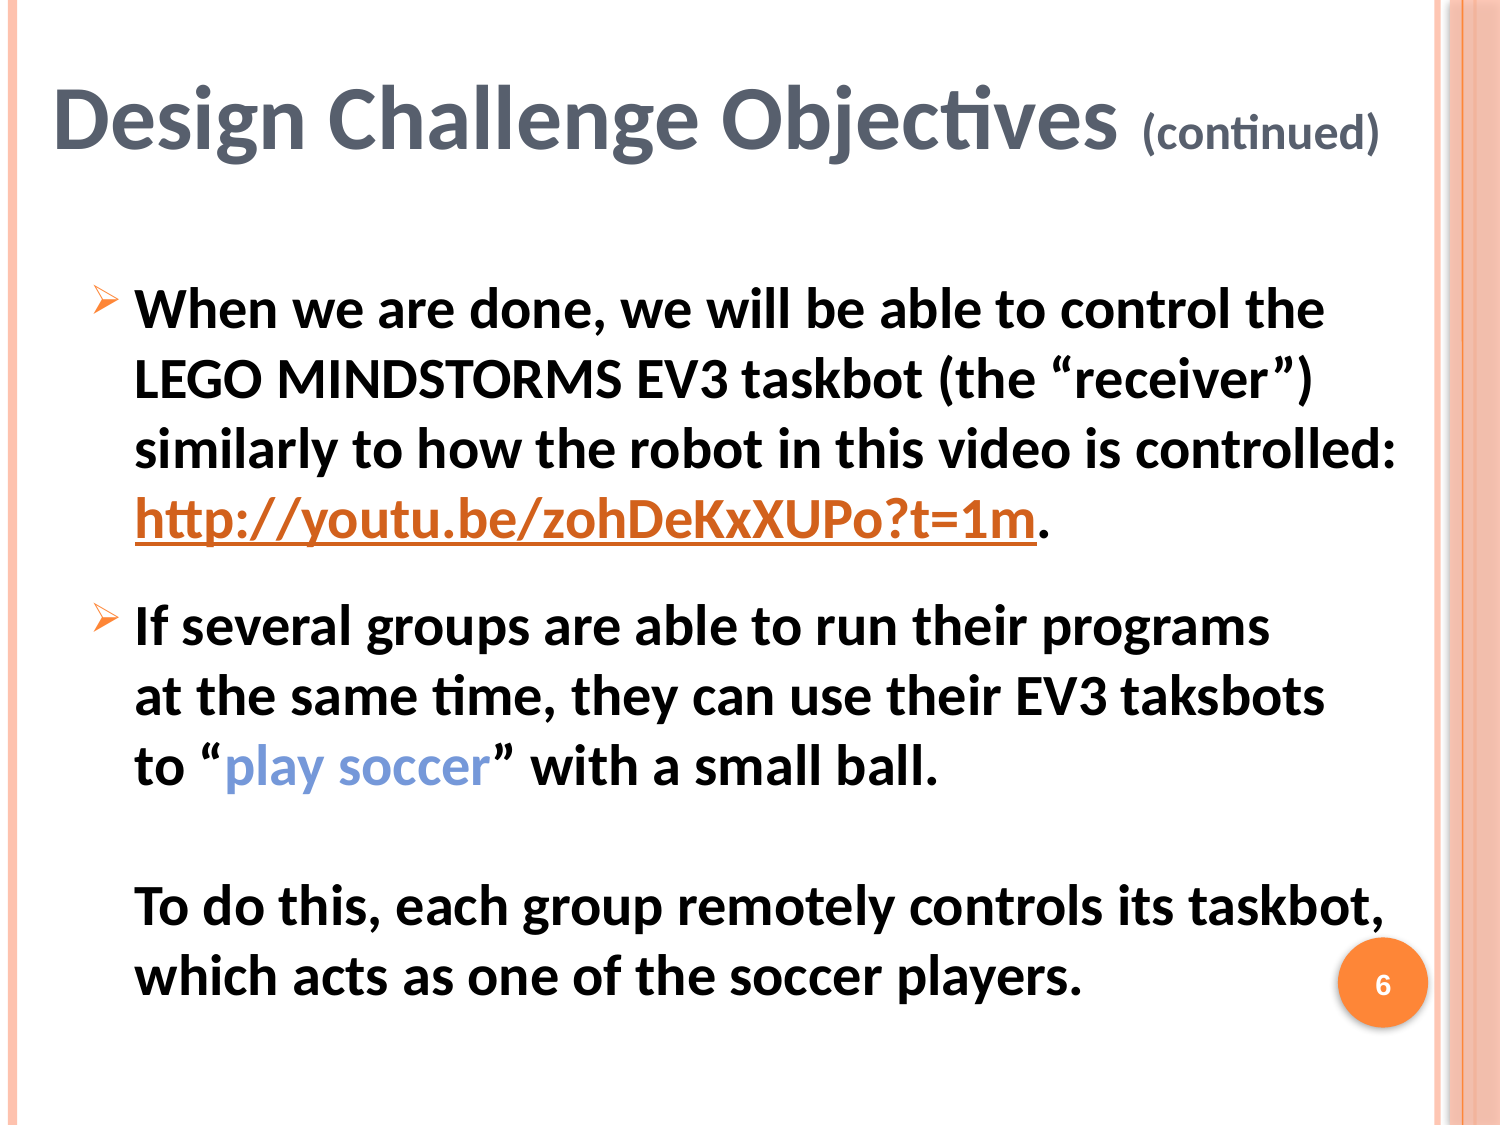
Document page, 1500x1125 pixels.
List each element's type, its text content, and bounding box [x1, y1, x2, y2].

slide_number 6 [1333, 940, 1434, 1026]
list When we are done, we will be able to control the LEGO MINDSTORMS EV3 taskbot (the “receiver”) similarly to how the robot in this video is controlled: http://youtu.be/zohDeKxXUPo?t=1m. If several groups are able to run their programs at the same time, they can use their EV3 taksbots to “play soccer” with a small ball. To do this, each group remotely controls its taskbot, which acts as one of the soccer players. [75, 262, 1434, 1062]
title Design Challenge Objectives (continued) [37, 45, 1434, 175]
